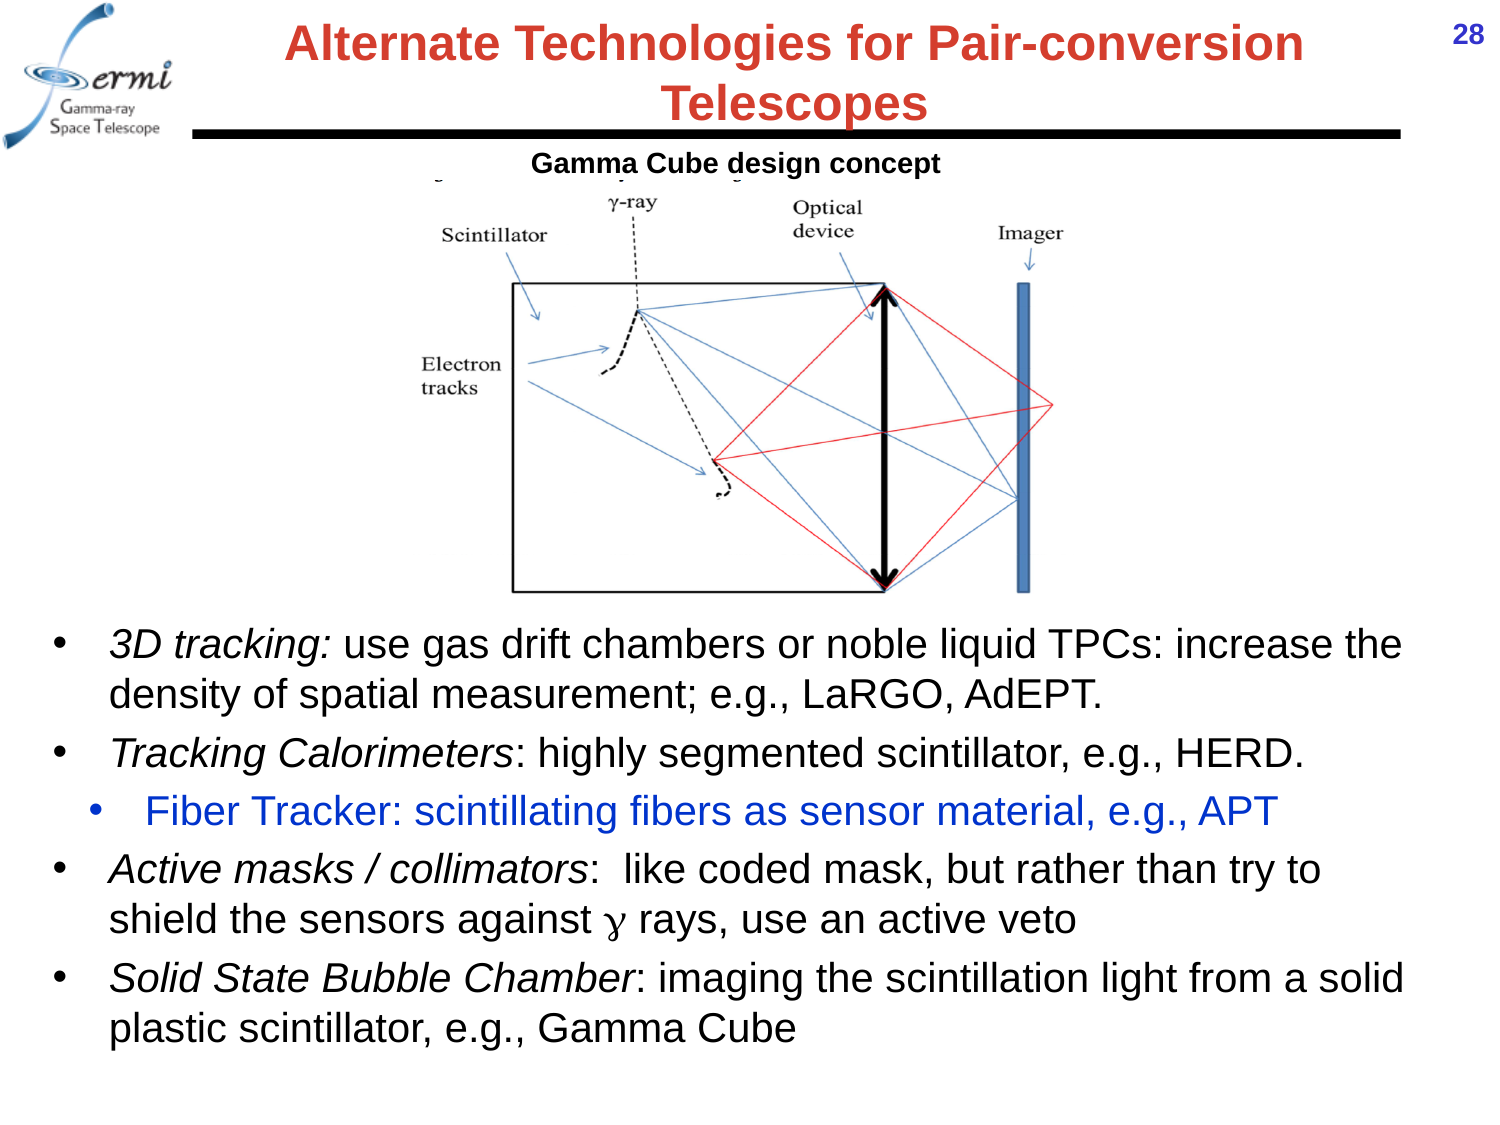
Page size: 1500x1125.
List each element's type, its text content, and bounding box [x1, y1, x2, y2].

slide_number 28 [1413, 16, 1500, 50]
text_box Gamma Cube design concept [516, 137, 957, 178]
title Alternate Technologies for Pair-conversion Telescopes [185, 16, 1405, 125]
picture [371, 180, 1075, 634]
list 3D tracking: use gas drift chambers or noble liquid TPCs: increase the density of spatial measurement; e.g., LaRGO, AdEPT. Tracking Calorimeters: highly segmented scintillator, e.g., HERD. Fiber Tracker: scintillating fibers as sensor material, e.g., APT Active masks / collimators: like coded mask, but rather than try to shield the sensors against g rays, use an active veto Solid State Bubble Chamber: imaging the scintillation light from a solid plastic scintillator, e.g., Gamma Cube [37, 609, 1450, 1078]
picture [0, 0, 174, 153]
